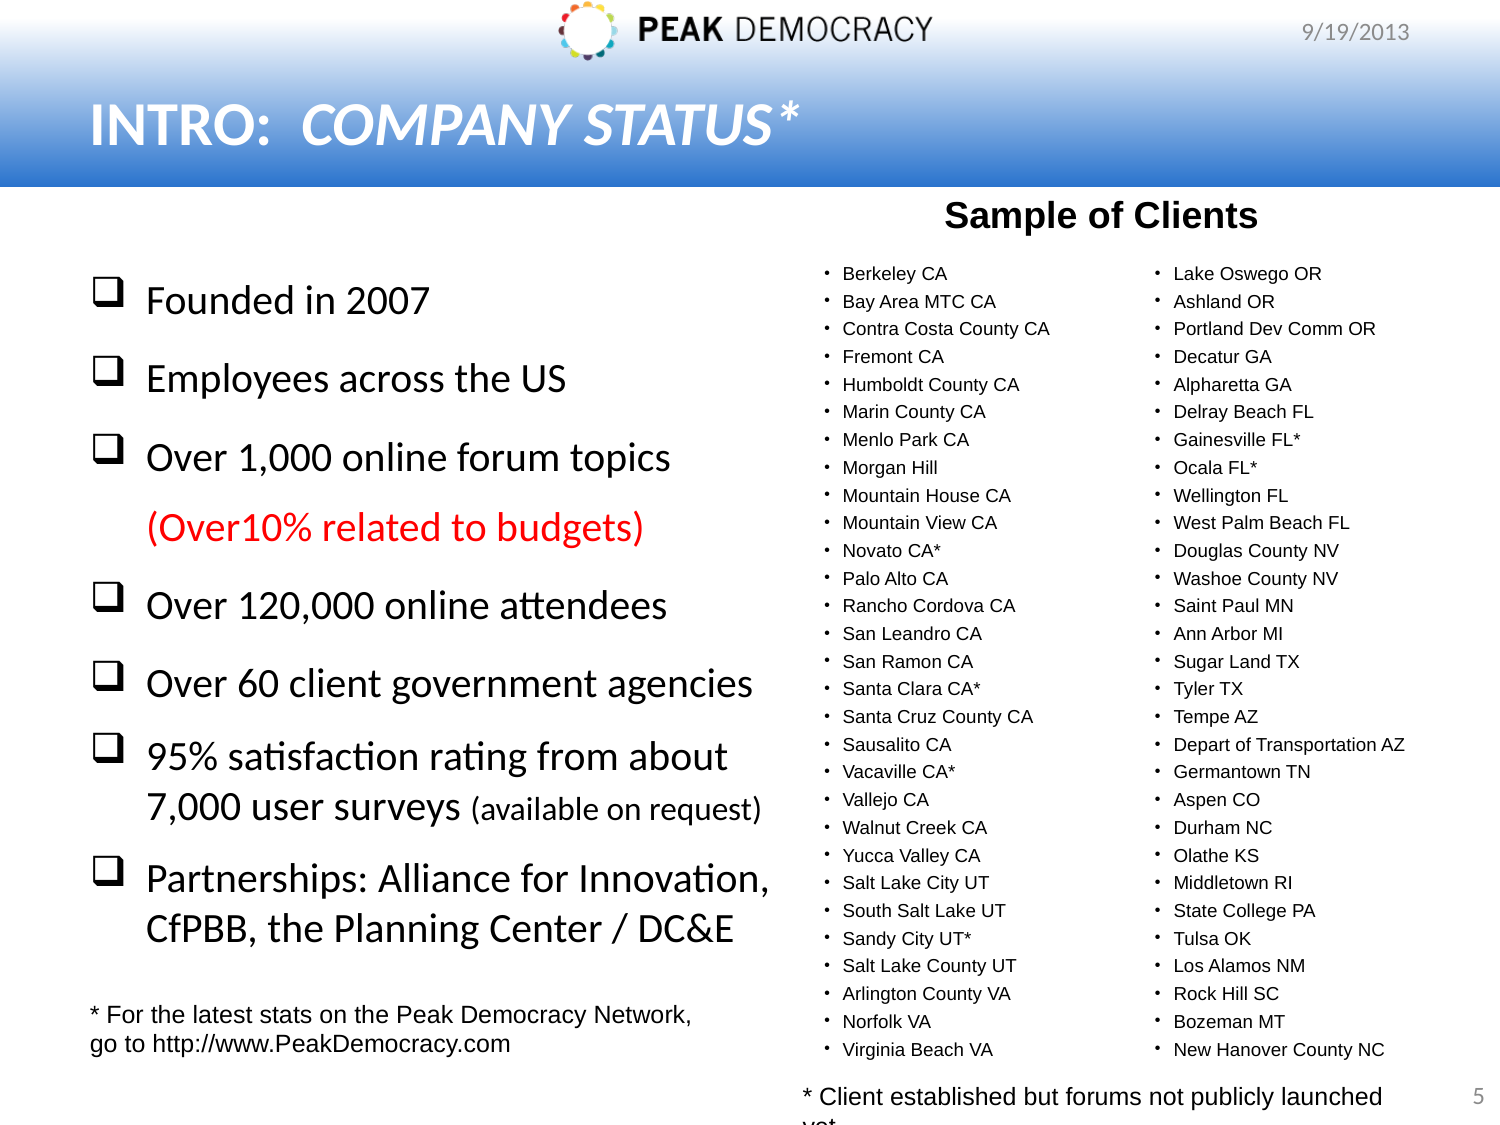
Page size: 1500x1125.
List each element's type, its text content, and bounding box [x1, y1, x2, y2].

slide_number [1074, 1, 1425, 61]
picture [558, 1, 934, 62]
text_box Berkeley CA Bay Area MTC CA Contra Costa County CA Fremont CA Humboldt County CA Marin County CA Menlo Park CA Morgan Hill Mountain House CA Mountain View CA Novato CA* Palo Alto CA Rancho Cordova CA San Leandro CA San Ramon CA Santa Clara CA* Santa Cruz County CA Sausalito CA Vacaville CA* Vallejo CA Walnut Creek CA Yucca Valley CA Salt Lake City UT South Salt Lake UT Sandy City UT* Salt Lake County UT Arlington County VA Norfolk VA Virginia Beach VA Lake Oswego OR Ashland OR Portland Dev Comm OR Decatur GA Alpharetta GA Delray Beach FL Gainesville FL* Ocala FL* Wellington FL West Palm Beach FL Douglas County NV Washoe County NV Saint Paul MN Ann Arbor MI Sugar Land TX Tyler TX Tempe AZ Depart of Transportation AZ Germantown TN Aspen CO Durham NC Olathe KS Middletown RI State College PA Tulsa OK Los Alamos NM Rock Hill SC Bozeman MT New Hanover County NC [808, 250, 1500, 1064]
text_box Sample of Clients [929, 200, 1278, 246]
text_box Founded in 2007 Employees across the US Over 1,000 online forum topics (Over10% related to budgets) Over 120,000 online attendees Over 60 client government agencies 95% satisfaction rating from about 7,000 user surveys (available on request) Partnerships: Alliance for Innovation, CfPBB, the Planning Center / DC&E [74, 245, 809, 1109]
text_box [0, 1, 556, 187]
text_box * Client established but forums not publicly launched yet [787, 1073, 1438, 1123]
slide_number 5 [1425, 1065, 1500, 1125]
text_box INtro: Company Status* [74, 64, 1500, 187]
text_box [936, 1, 1500, 64]
